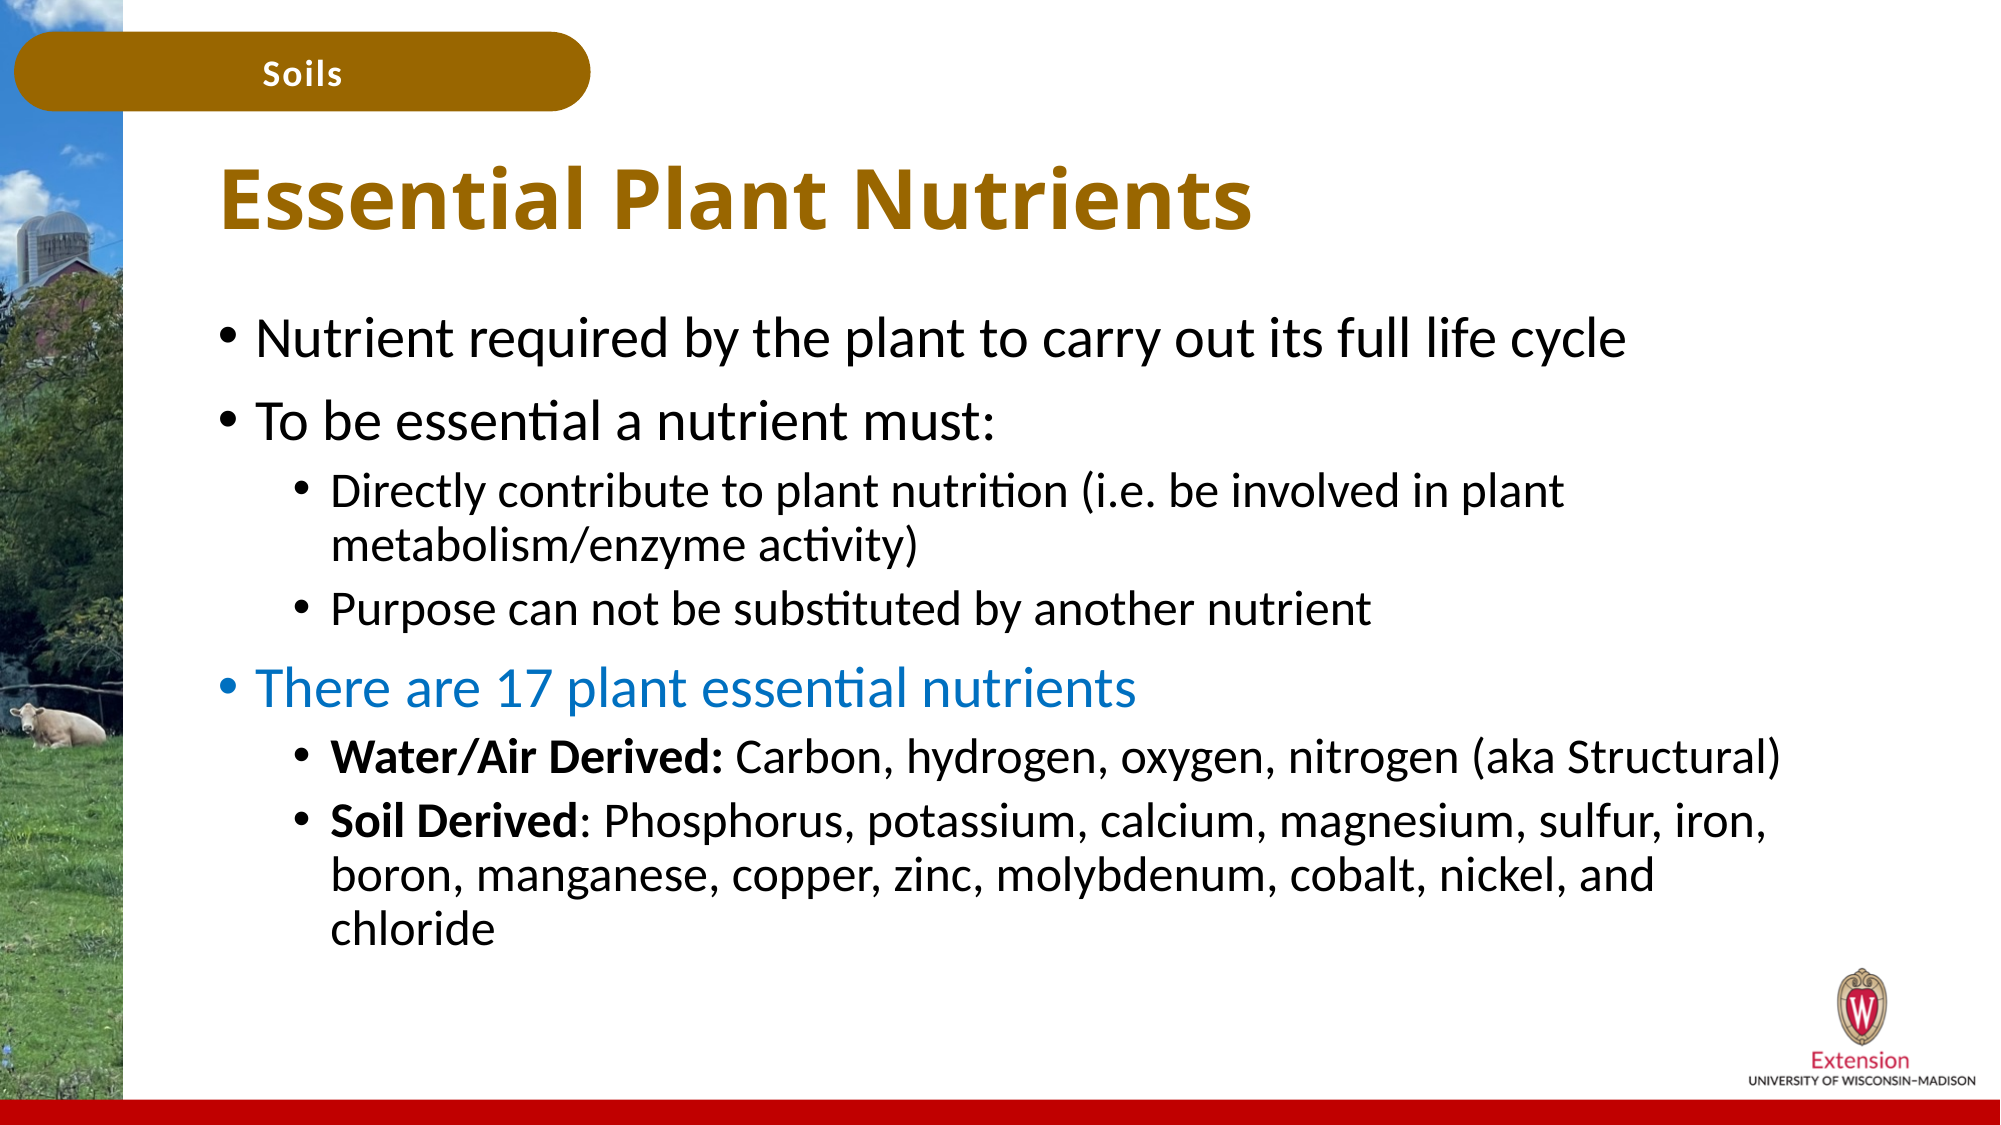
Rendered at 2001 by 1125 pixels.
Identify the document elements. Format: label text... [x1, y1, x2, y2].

title Essential Plant Nutrients [202, 127, 1836, 278]
picture [0, 0, 123, 1099]
list Nutrient required by the plant to carry out its full life cycle To be essential a nutrient must: Directly contribute to plant nutrition (i.e. be involved in plant metabolism/enzyme activity) Purpose can not be substituted by another nutrient There are 17 plant essential nutrients Water/Air Derived: Carbon, hydrogen, oxygen, nitrogen (aka Structural) Soil Derived: Phosphorus, potassium, calcium, magnesium, sulfur, iron, boron, manganese, copper, zinc, molybdenum, cobalt, nickel, and chloride [202, 299, 1836, 1014]
picture [1738, 966, 1987, 1091]
